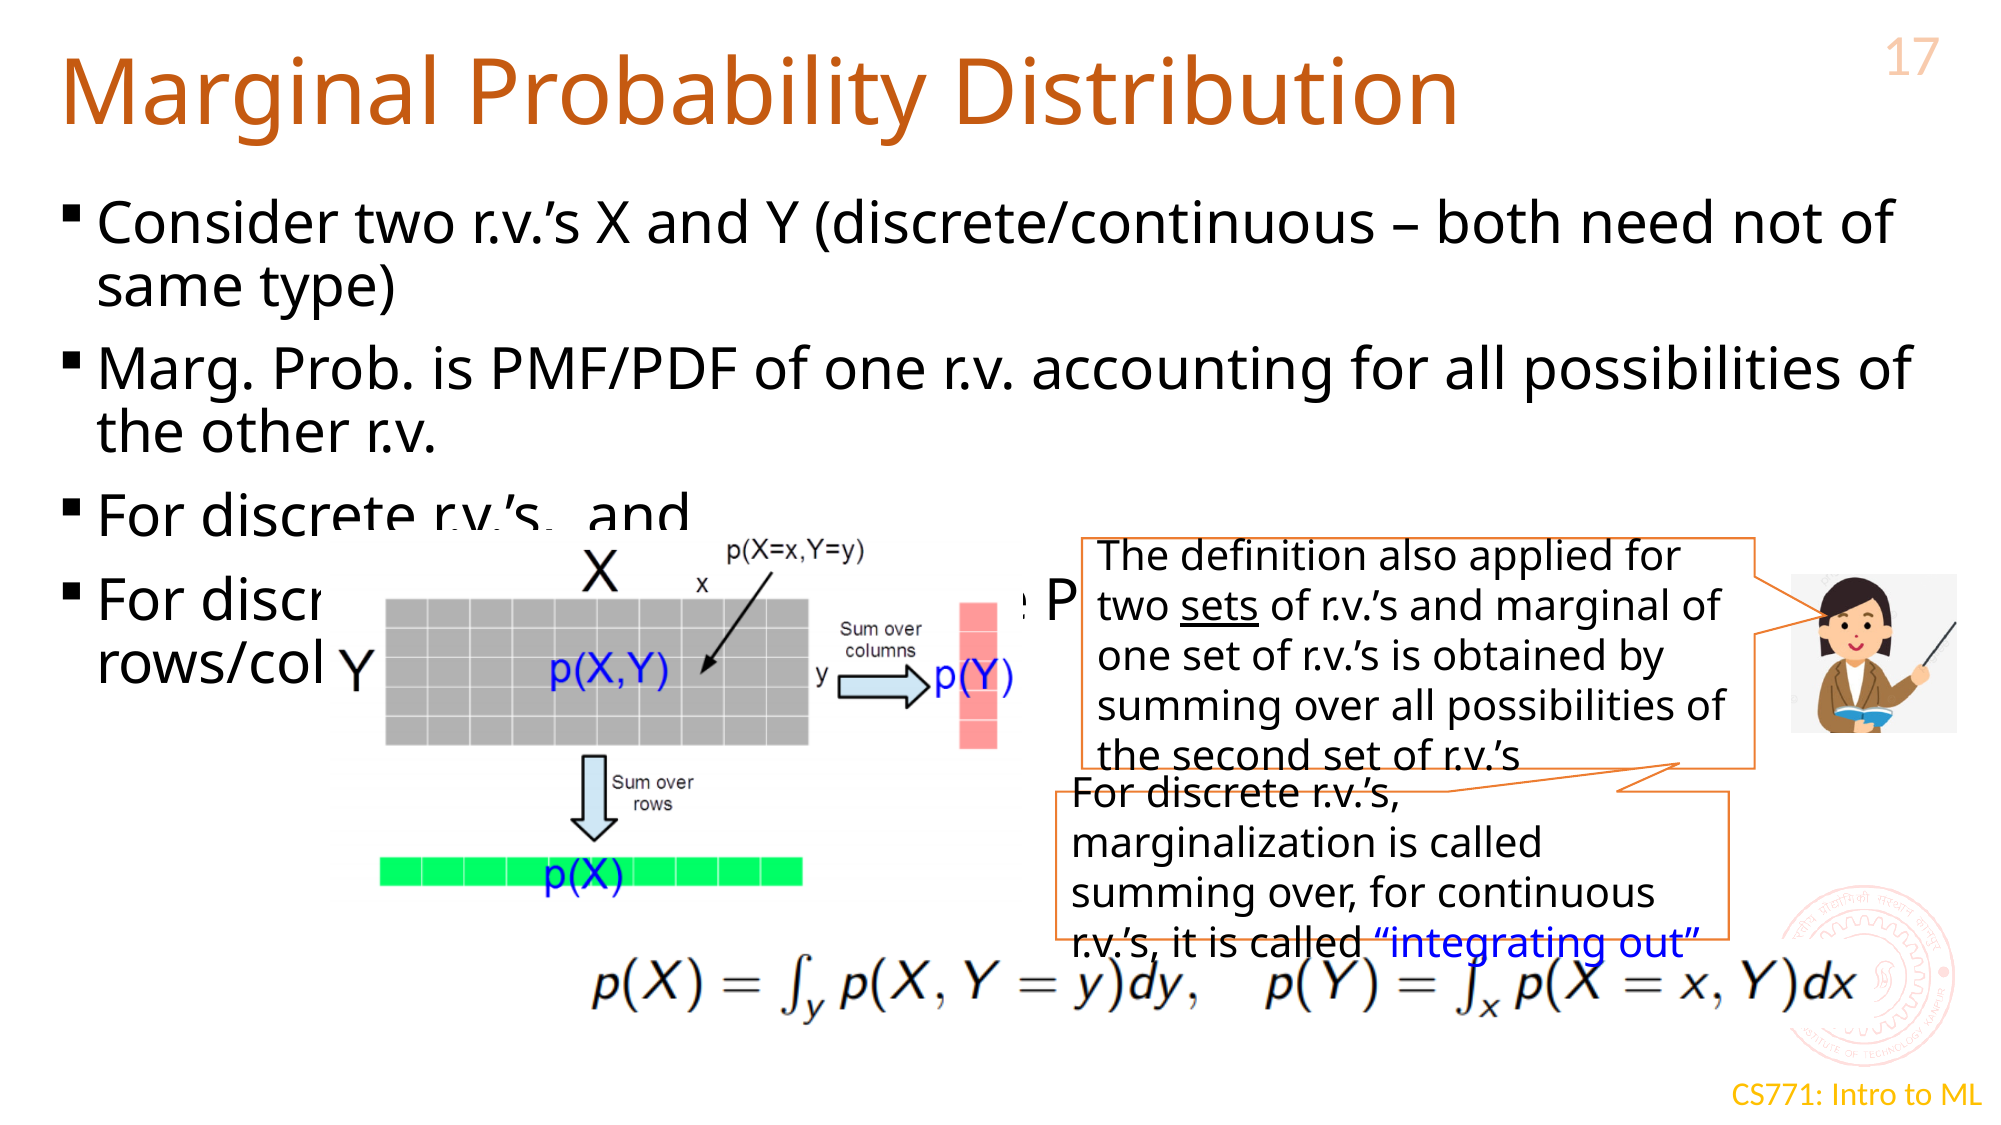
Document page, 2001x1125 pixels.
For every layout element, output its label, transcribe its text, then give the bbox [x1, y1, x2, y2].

picture [1791, 574, 1957, 733]
text_box The definition also applied for two sets of r.v.’s and marginal of one set of r.v.’s is obtained by summing over all possibilities of the second set of r.v.’s [1080, 537, 1791, 770]
title Marginal Probability Distribution [43, 27, 1970, 163]
picture [321, 530, 1023, 907]
picture [587, 939, 1875, 1028]
slide_number 17 [1857, 22, 1957, 83]
text_box For discrete r.v.’s, marginalization is called summing over, for continuous r.v.’s, it is called “integrating out” [1055, 762, 1730, 939]
